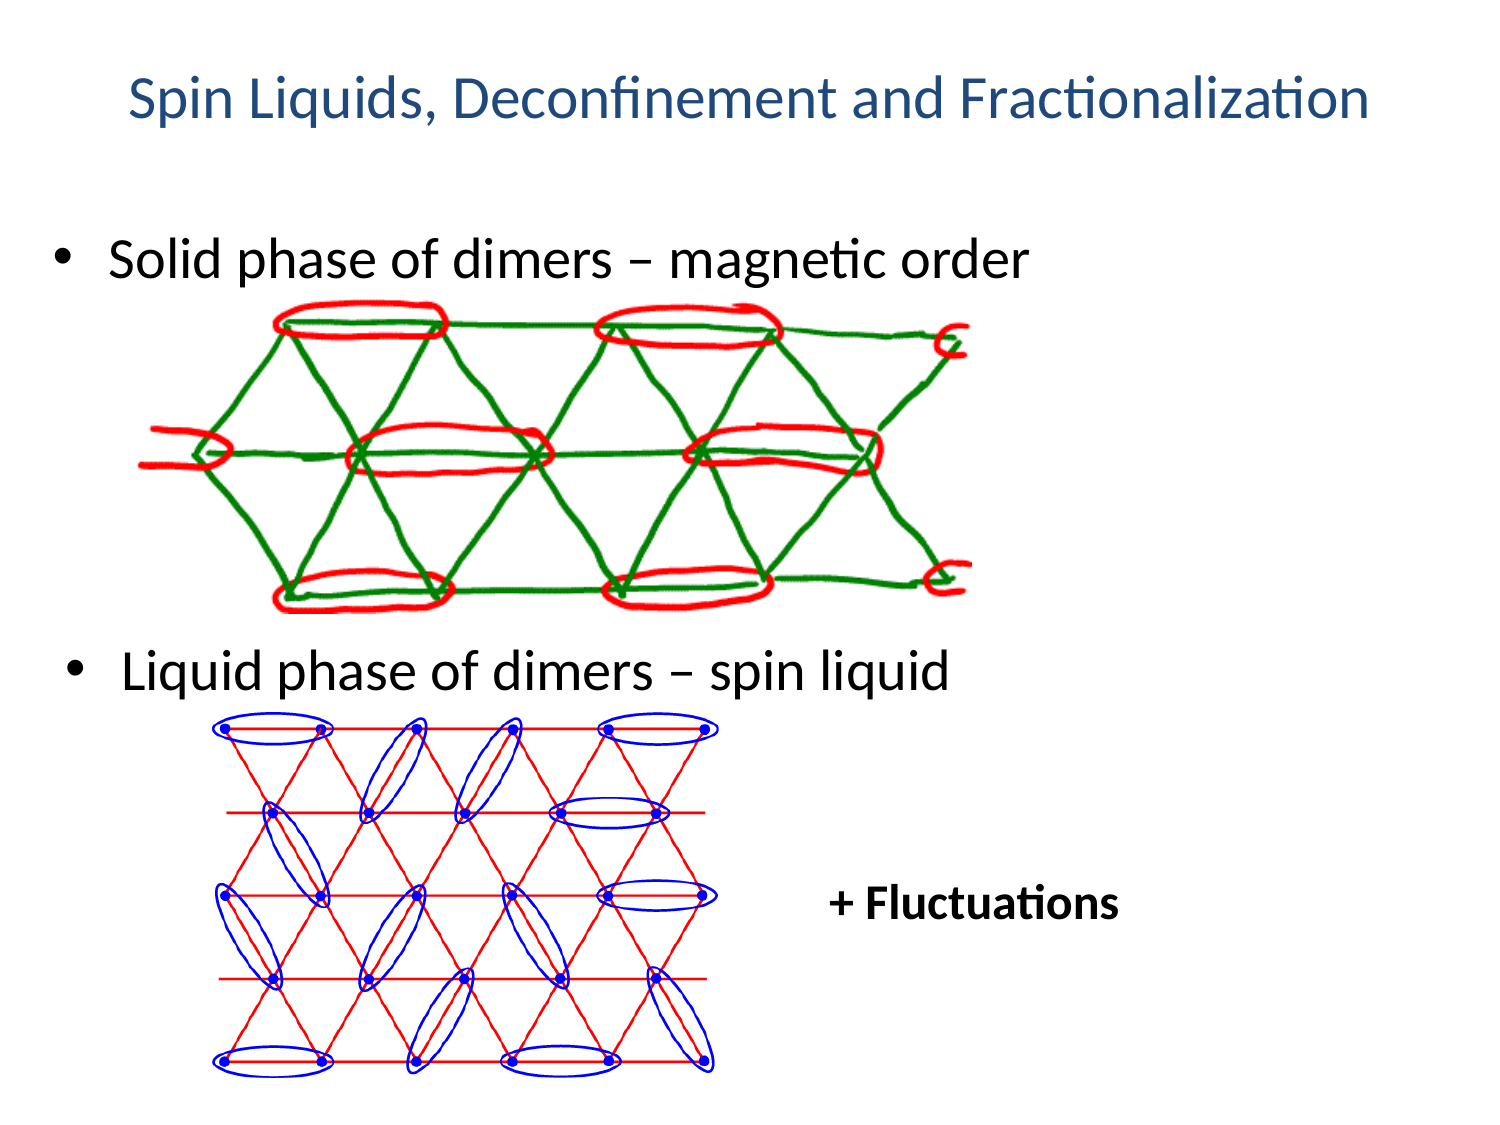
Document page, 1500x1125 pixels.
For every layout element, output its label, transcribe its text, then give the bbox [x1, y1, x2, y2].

text_box Liquid phase of dimers – spin liquid [49, 624, 1088, 738]
list Solid phase of dimers – magnetic order [37, 212, 1075, 325]
text_box + Fluctuations [814, 862, 1135, 938]
picture [137, 299, 973, 615]
picture [212, 712, 719, 1078]
title Spin Liquids, Deconfinement and Fractionalization [75, 24, 1425, 163]
